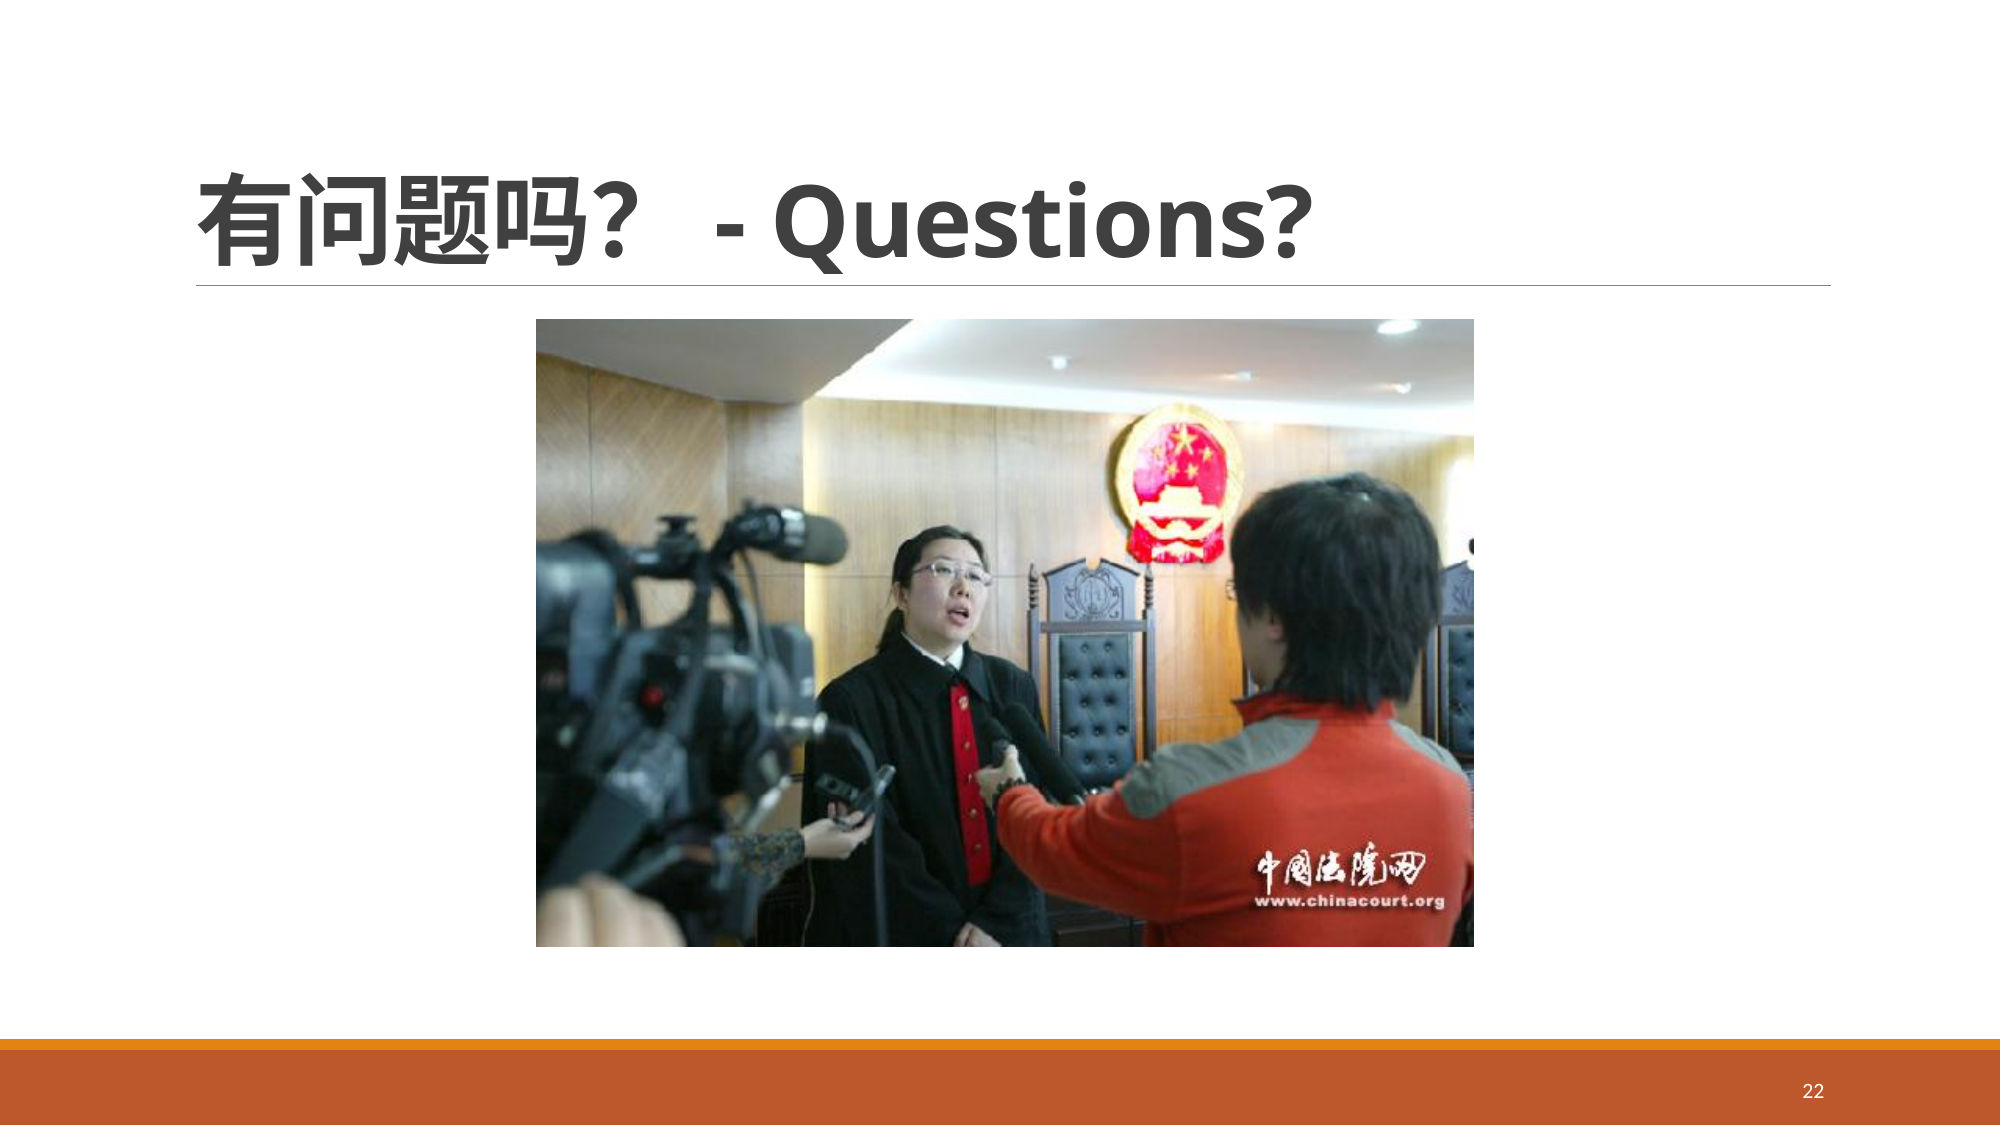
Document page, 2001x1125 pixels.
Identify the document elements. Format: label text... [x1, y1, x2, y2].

title 有问题吗？- Questions? [180, 47, 1830, 285]
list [535, 318, 1475, 947]
slide_number 22 [1624, 1059, 1840, 1120]
